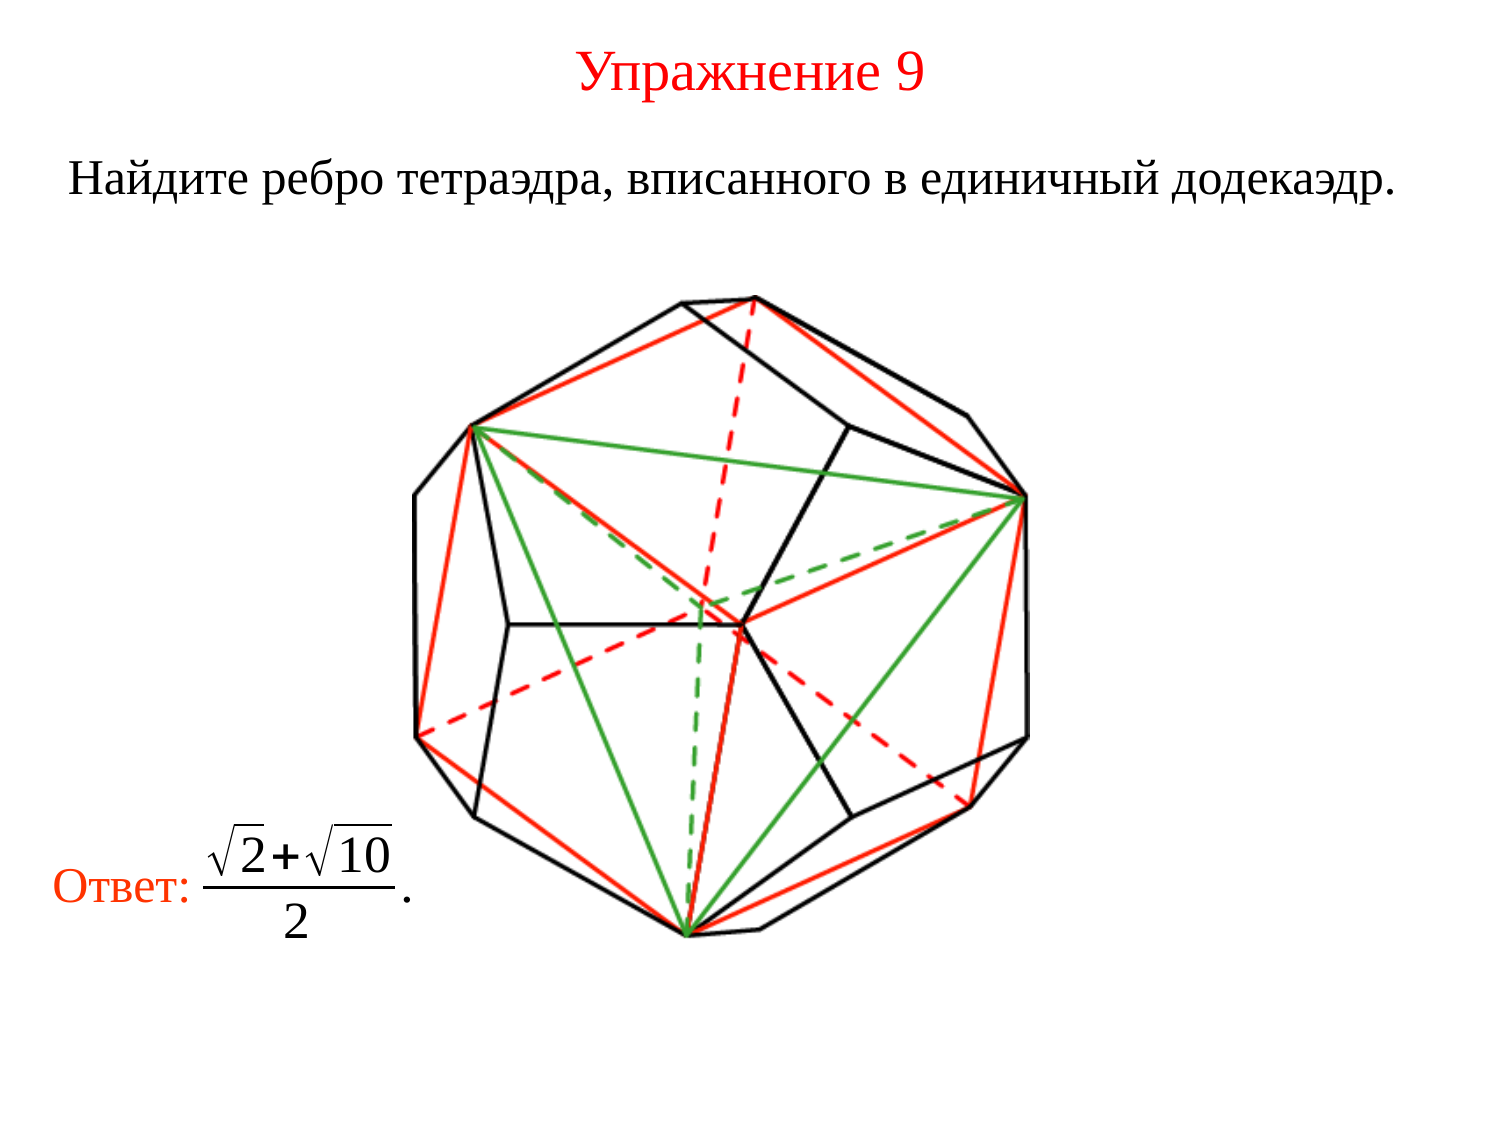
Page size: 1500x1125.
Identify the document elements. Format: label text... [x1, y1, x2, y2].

text_box Найдите ребро тетраэдра, вписанного в единичный додекаэдр. [53, 137, 1441, 212]
text_box Упражнение 9 [454, 24, 1046, 110]
picture [412, 295, 1030, 940]
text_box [37, 820, 588, 950]
